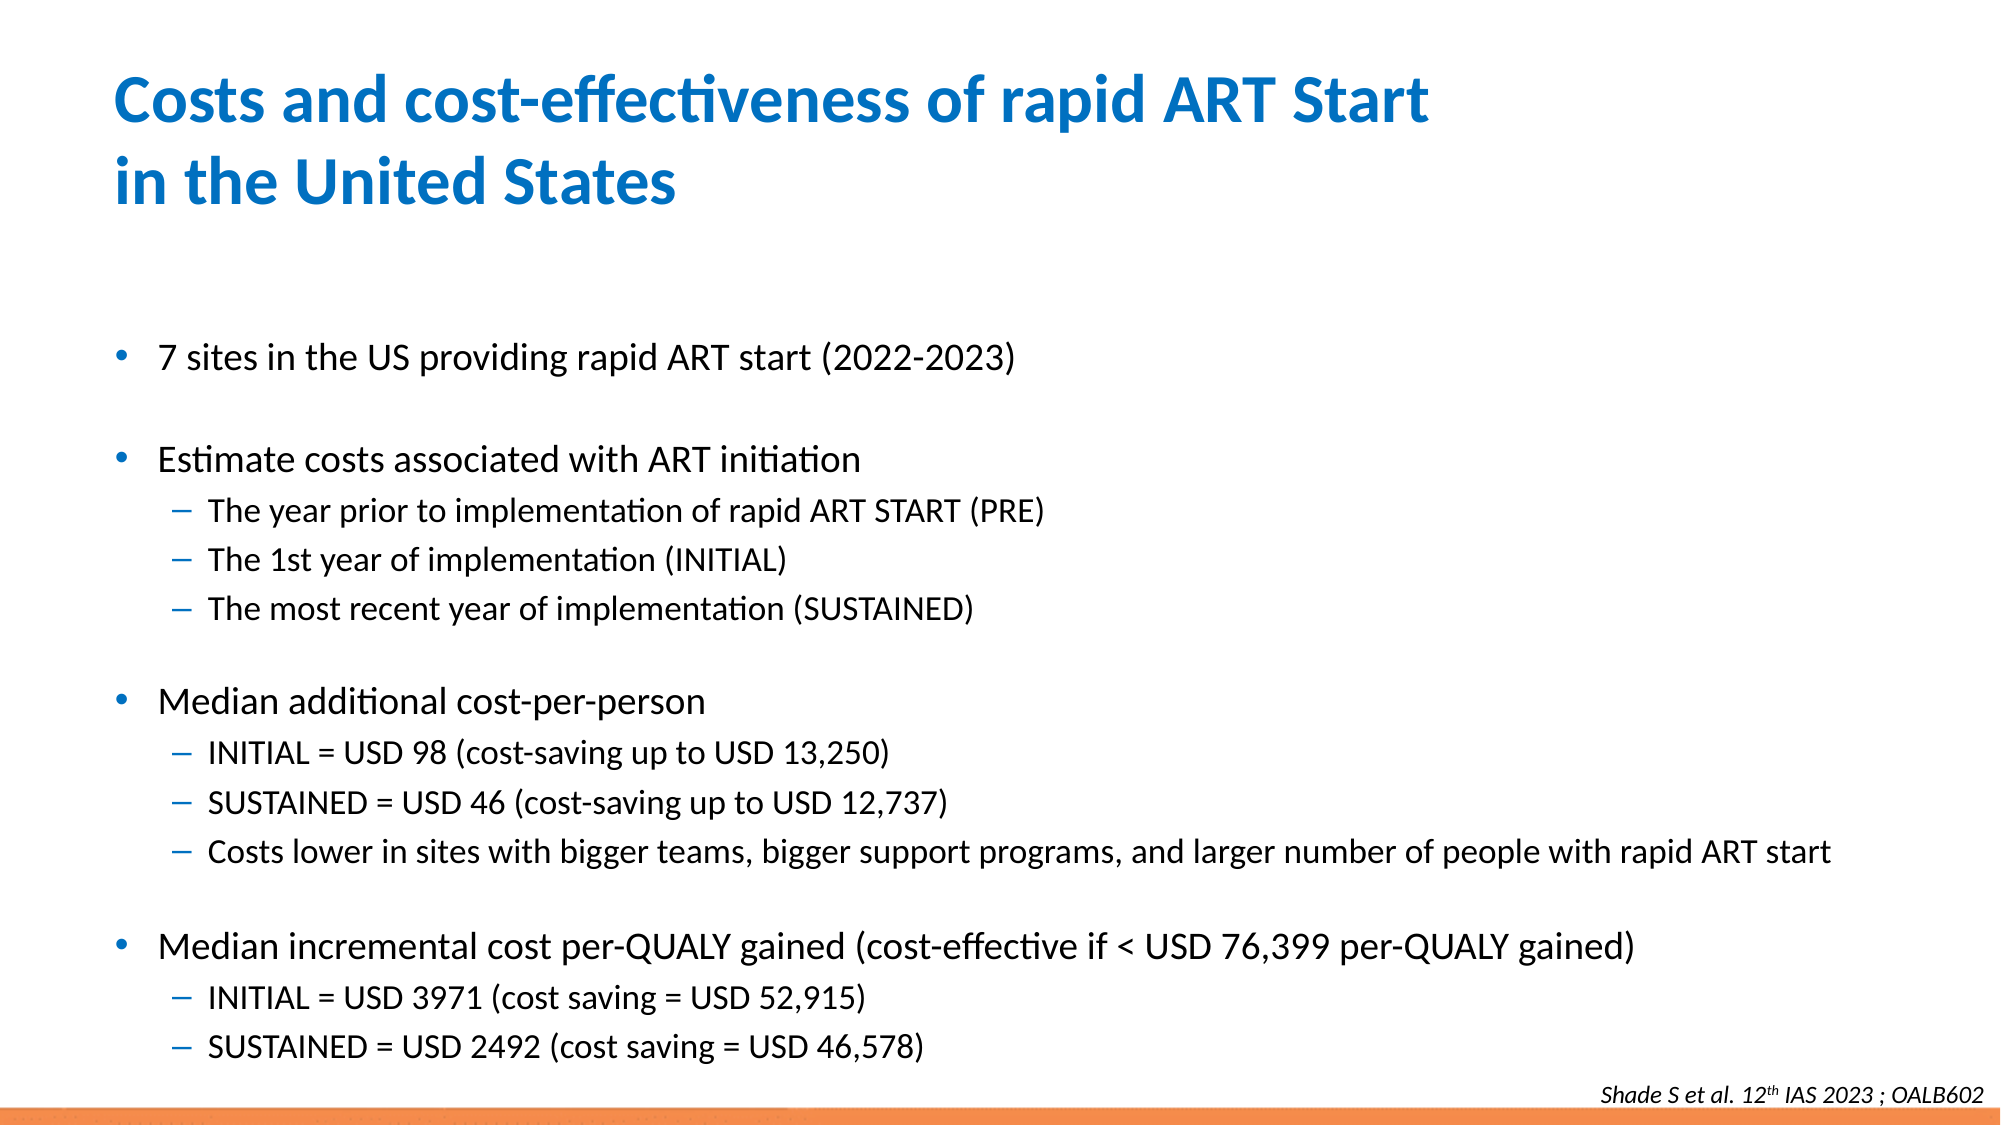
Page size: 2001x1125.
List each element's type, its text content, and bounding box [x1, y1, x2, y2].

list 7 sites in the US providing rapid ART start (2022-2023) Estimate costs associated with ART initiation The year prior to implementation of rapid ART START (PRE) The 1st year of implementation (INITIAL) The most recent year of implementation (SUSTAINED) Median additional cost-per-person INITIAL = USD 98 (cost-saving up to USD 13,250) SUSTAINED = USD 46 (cost-saving up to USD 12,737) Costs lower in sites with bigger teams, bigger support programs, and larger number of people with rapid ART start Median incremental cost per-QUALY gained (cost-effective if < USD 76,399 per-QUALY gained) INITIAL = USD 3971 (cost saving = USD 52,915) SUSTAINED = USD 2492 (cost saving = USD 46,578) [99, 323, 1957, 1083]
text_box Shade S et al. 12th IAS 2023 ; OALB602 [1588, 1078, 1997, 1109]
title Costs and cost-effectiveness of rapid ART Start in the United States [99, 42, 1493, 230]
picture [0, 0, 2001, 1125]
